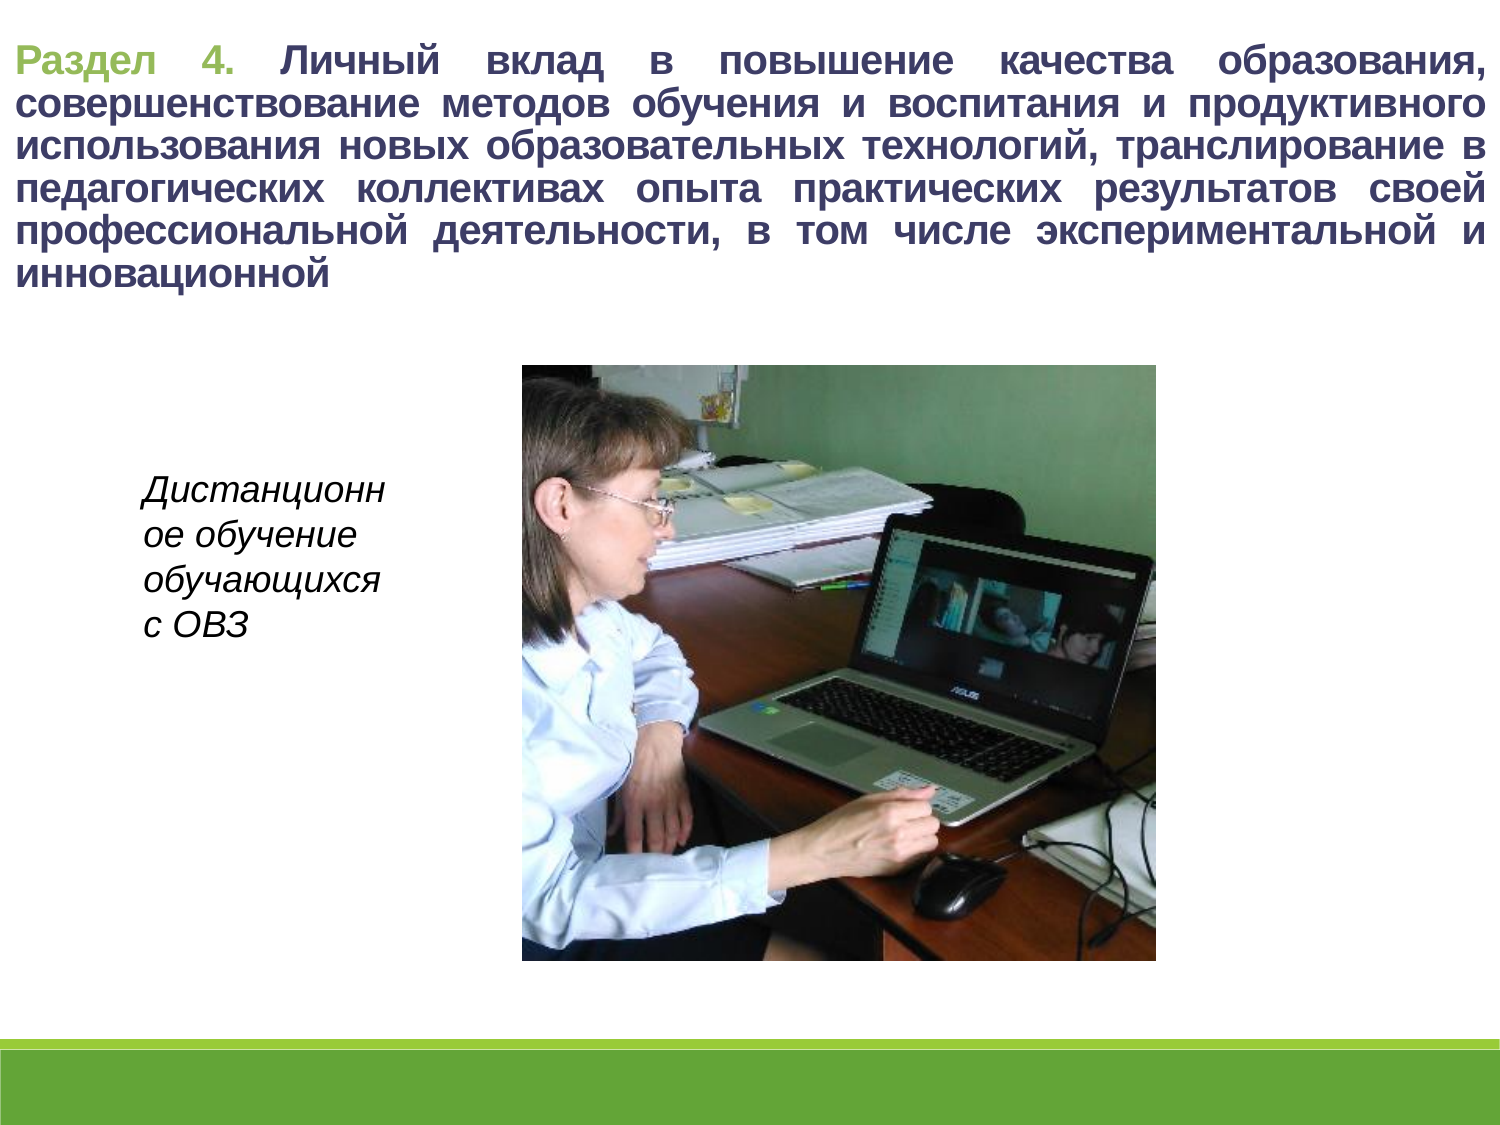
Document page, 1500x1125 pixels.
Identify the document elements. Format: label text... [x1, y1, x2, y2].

picture [521, 364, 1156, 962]
text_box Раздел 4. Личный вклад в повышение качества образования, совершенствование методов обучения и воспитания и продуктивного использования новых образовательных технологий, транслирование в педагогических коллективах опыта практических результатов своей профессиональной деятельности, в том числе экспериментальной и инновационной [0, 33, 1500, 244]
text_box Дистанционное обучение обучающихся с ОВЗ [128, 457, 402, 652]
